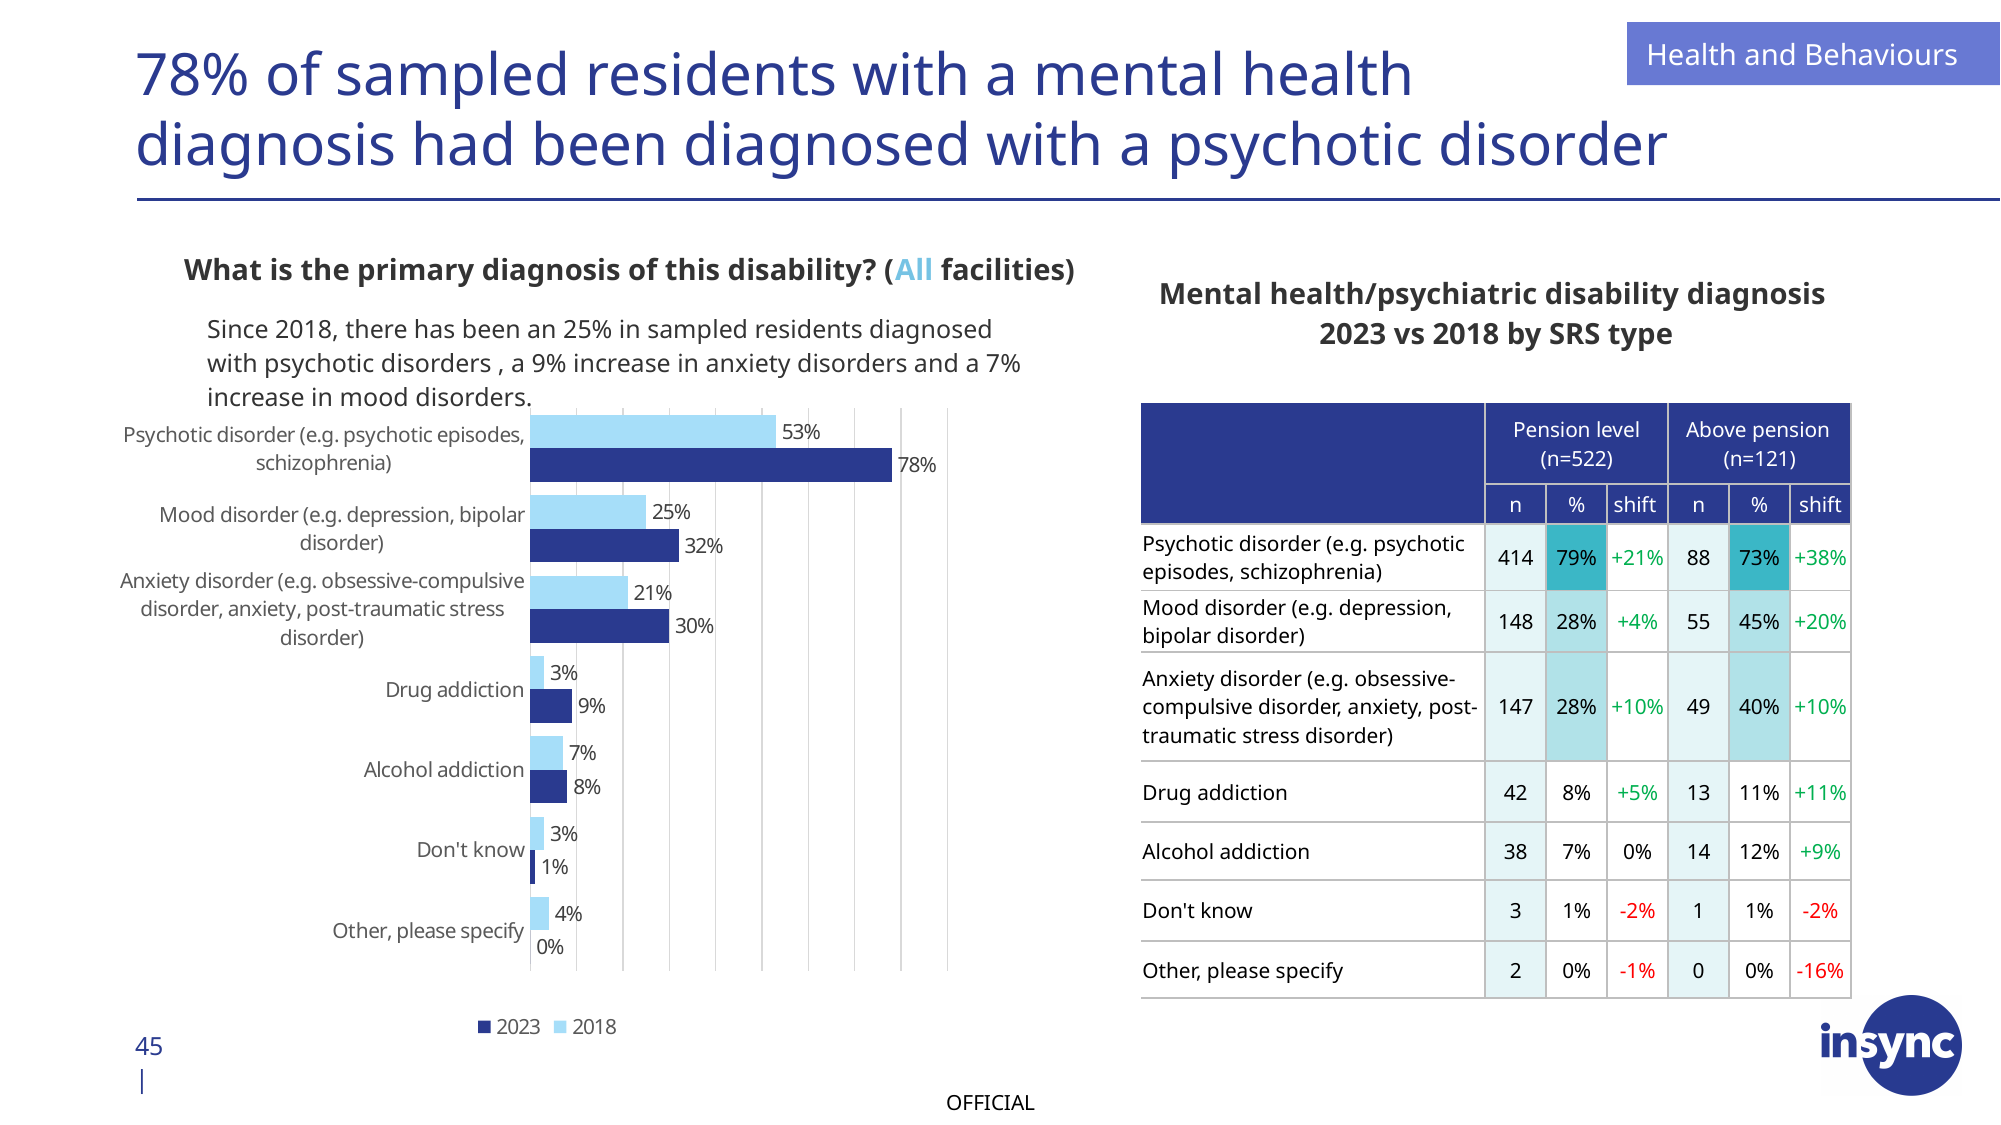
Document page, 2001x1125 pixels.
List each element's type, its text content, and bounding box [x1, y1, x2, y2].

title 78% of sampled residents with a mental health diagnosis had been diagnosed with a psychotic disorder [120, 60, 1988, 185]
table_header [1141, 403, 1484, 523]
table_cell 13 [1669, 762, 1728, 821]
table_cell 45% [1730, 591, 1789, 651]
table_cell 0% [1730, 942, 1789, 997]
picture [1821, 995, 1962, 1096]
table_cell 12% [1730, 823, 1789, 879]
text_box Mental health/psychiatric disability diagnosis 2023 vs 2018 by SRS type [1141, 262, 1852, 355]
text_box What is the primary diagnosis of this disability? (All facilities) [167, 239, 1092, 301]
table_cell Drug addiction [1141, 762, 1484, 821]
table_cell 7% [1547, 823, 1606, 879]
table_cell % [1730, 485, 1789, 523]
table_cell +20% [1791, 591, 1850, 651]
table_cell 55 [1669, 591, 1728, 651]
table_cell +21% [1608, 525, 1667, 590]
table_cell Mood disorder (e.g. depression, bipolar disorder) [1141, 591, 1484, 651]
table_cell -2% [1608, 881, 1667, 940]
table_cell 28% [1547, 591, 1606, 651]
table_cell +38% [1791, 525, 1850, 590]
table_cell -1% [1608, 942, 1667, 997]
table_cell 40% [1730, 653, 1789, 760]
table_cell +9% [1791, 823, 1850, 879]
table_cell shift [1791, 485, 1850, 523]
table_cell 42 [1486, 762, 1545, 821]
table_cell Alcohol addiction [1141, 823, 1484, 879]
table_cell 1% [1547, 881, 1606, 940]
table_cell 88 [1669, 525, 1728, 590]
table_cell 14 [1669, 823, 1728, 879]
table_cell +10% [1608, 653, 1667, 760]
table_cell 3 [1486, 881, 1545, 940]
text_box [1626, 21, 2000, 86]
text_box Since 2018, there has been an 25% in sampled residents diagnosed with psychotic disorders , a 9% increase in anxiety disorders and a 7% increase in mood disorders. [191, 302, 1054, 395]
table_cell Other, please specify [1141, 942, 1484, 997]
table_cell -16% [1791, 942, 1850, 997]
table_cell 49 [1669, 653, 1728, 760]
table_cell n [1486, 485, 1545, 523]
slide_number 45 | [120, 1047, 209, 1092]
chart [119, 378, 974, 1047]
table_cell Anxiety disorder (e.g. obsessive-compulsive disorder, anxiety, post-traumatic stress disorder) [1141, 653, 1484, 760]
table_cell 0% [1608, 823, 1667, 879]
table_cell 414 [1486, 525, 1545, 590]
table_cell +10% [1791, 653, 1850, 760]
table_cell 38 [1486, 823, 1545, 879]
table_cell +5% [1608, 762, 1667, 821]
table_cell 1% [1730, 881, 1789, 940]
table_cell 73% [1730, 525, 1789, 590]
table_cell shift [1608, 485, 1667, 523]
table_cell Psychotic disorder (e.g. psychotic episodes, schizophrenia) [1141, 525, 1484, 590]
table_cell 79% [1547, 525, 1606, 590]
table_cell % [1547, 485, 1606, 523]
table_cell 8% [1547, 762, 1606, 821]
table_cell 1 [1669, 881, 1728, 940]
table_header Above pension (n=121) [1669, 403, 1850, 483]
table_cell n [1669, 485, 1728, 523]
text_box Health and Behaviours [1576, 28, 1974, 79]
table_cell Don't know [1141, 881, 1484, 940]
table_cell +11% [1791, 762, 1850, 821]
table_cell 0 [1669, 942, 1728, 997]
table_cell 2 [1486, 942, 1545, 997]
table_cell -2% [1791, 881, 1850, 940]
table_cell 147 [1486, 653, 1545, 760]
table_cell 148 [1486, 591, 1545, 651]
table_cell 0% [1547, 942, 1606, 997]
table_cell 11% [1730, 762, 1789, 821]
table_cell +4% [1608, 591, 1667, 651]
table_cell 28% [1547, 653, 1606, 760]
table_header Pension level (n=522) [1486, 403, 1667, 483]
